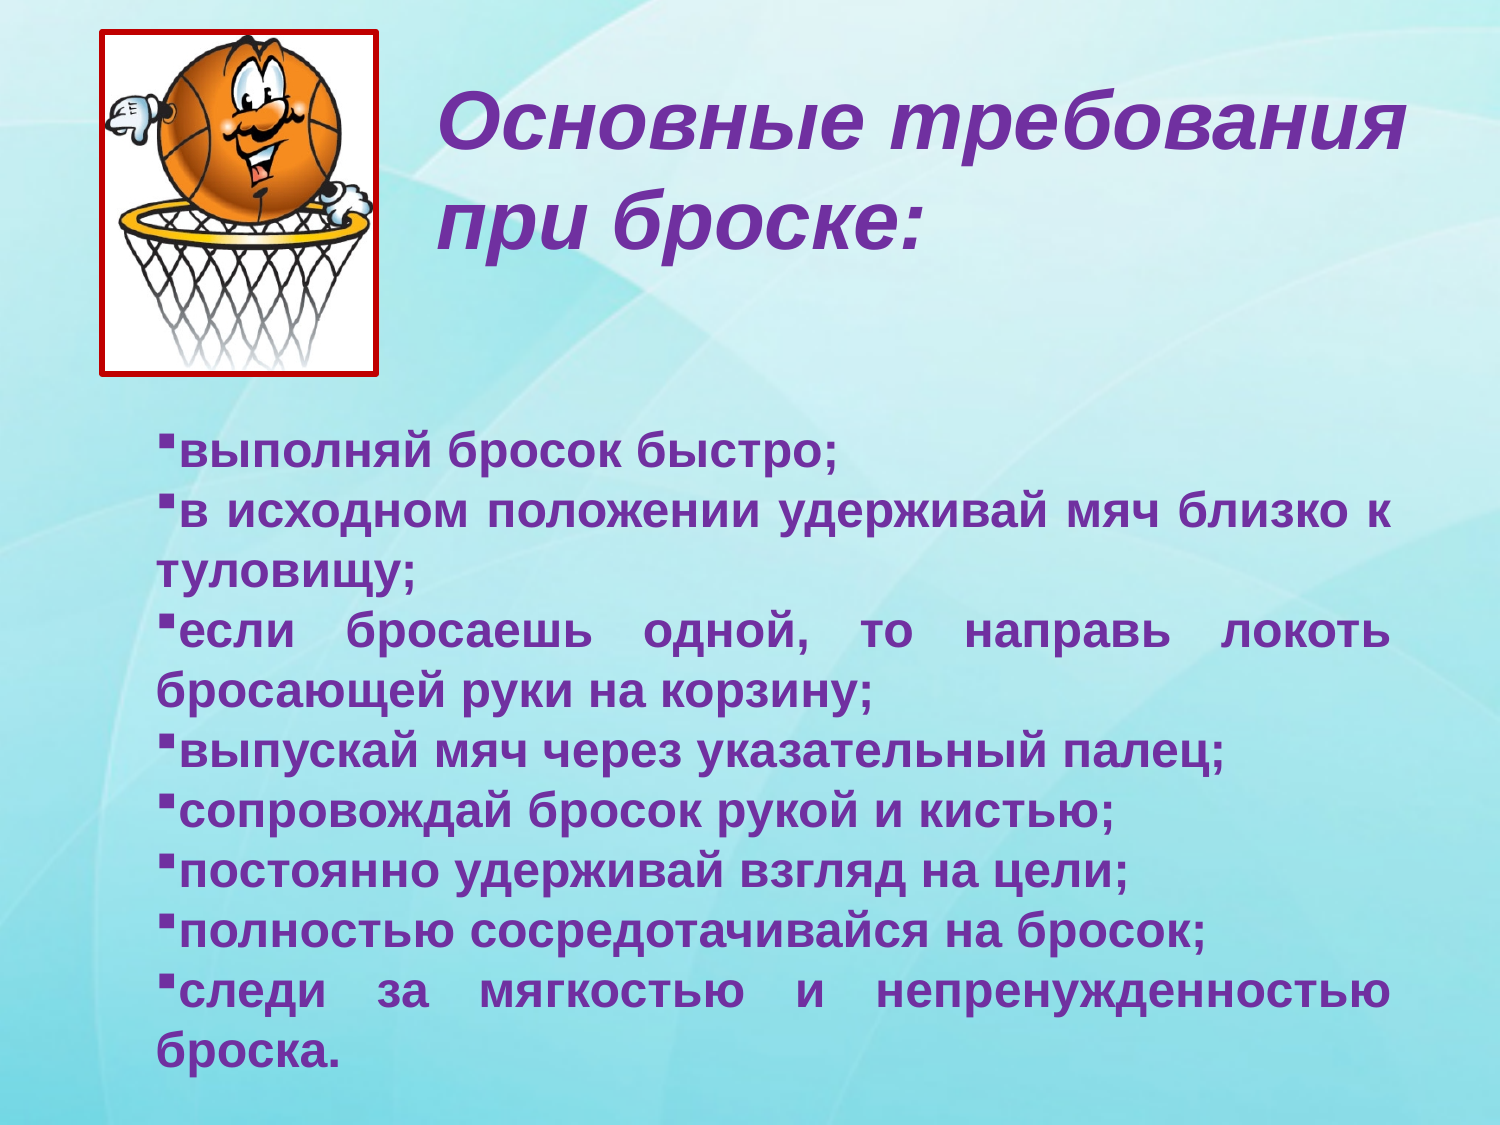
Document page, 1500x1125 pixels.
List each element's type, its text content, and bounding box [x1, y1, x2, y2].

text_box Основные требования при броске: [421, 58, 1465, 274]
text_box выполняй бросок быстро; в исходном положении удерживай мяч близко к туловищу; если бросаешь одной, то направь локоть бросающей руки на корзину; выпускай мяч через указательный палец; сопровождай бросок рукой и кистью; постоянно удерживай взгляд на цели; полностью сосредотачивайся на бросок; следи за мягкостью и непренужденностью броска. [140, 410, 1407, 1085]
picture [0, 0, 1500, 1125]
